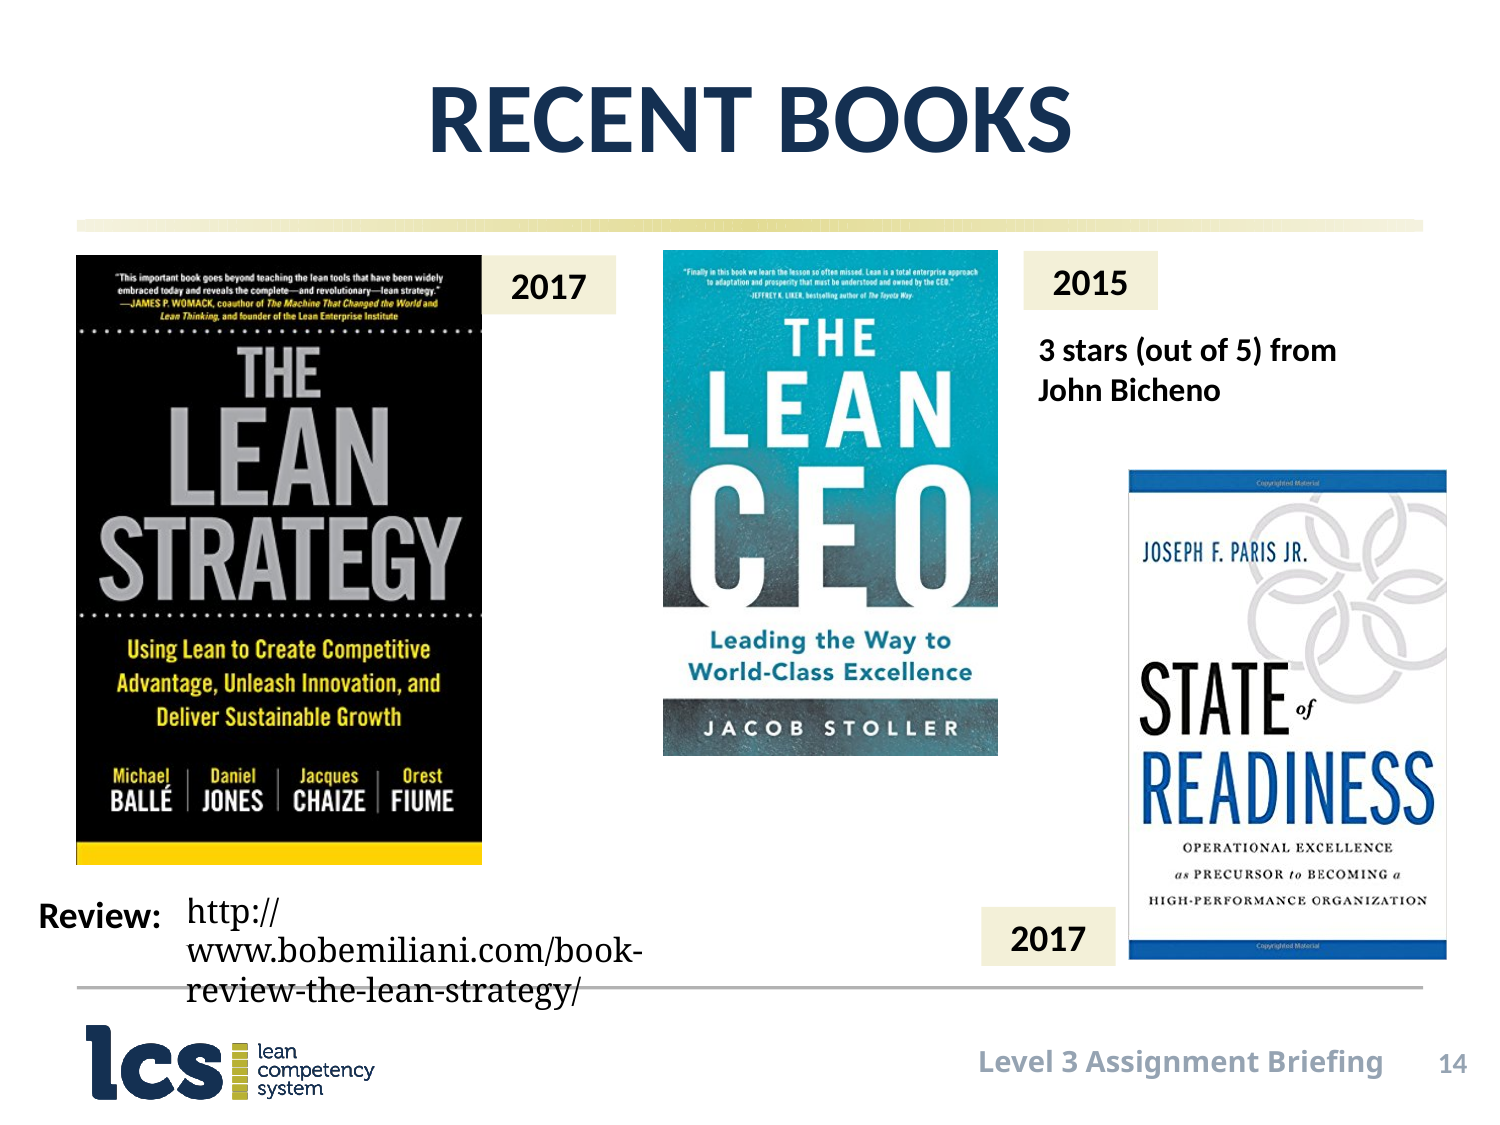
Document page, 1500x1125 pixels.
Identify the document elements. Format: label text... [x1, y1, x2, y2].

footer Level 3 Assignment Briefing [512, 1035, 1400, 1095]
text_box Review: [23, 881, 189, 946]
text_box 2015 [1023, 250, 1158, 310]
slide_number 14 [1411, 1022, 1483, 1101]
picture [76, 255, 482, 865]
picture [58, 997, 402, 1125]
text_box http://www.bobemiliani.com/book-review-the-lean-strategy/ [171, 882, 664, 1017]
text_box 2017 [482, 255, 617, 315]
picture [663, 250, 999, 756]
text_box 2017 [981, 906, 1116, 966]
text_box 3 stars (out of 5) from John Bicheno [1023, 338, 1400, 399]
picture [1127, 468, 1447, 960]
title Recent Books [76, 18, 1426, 207]
